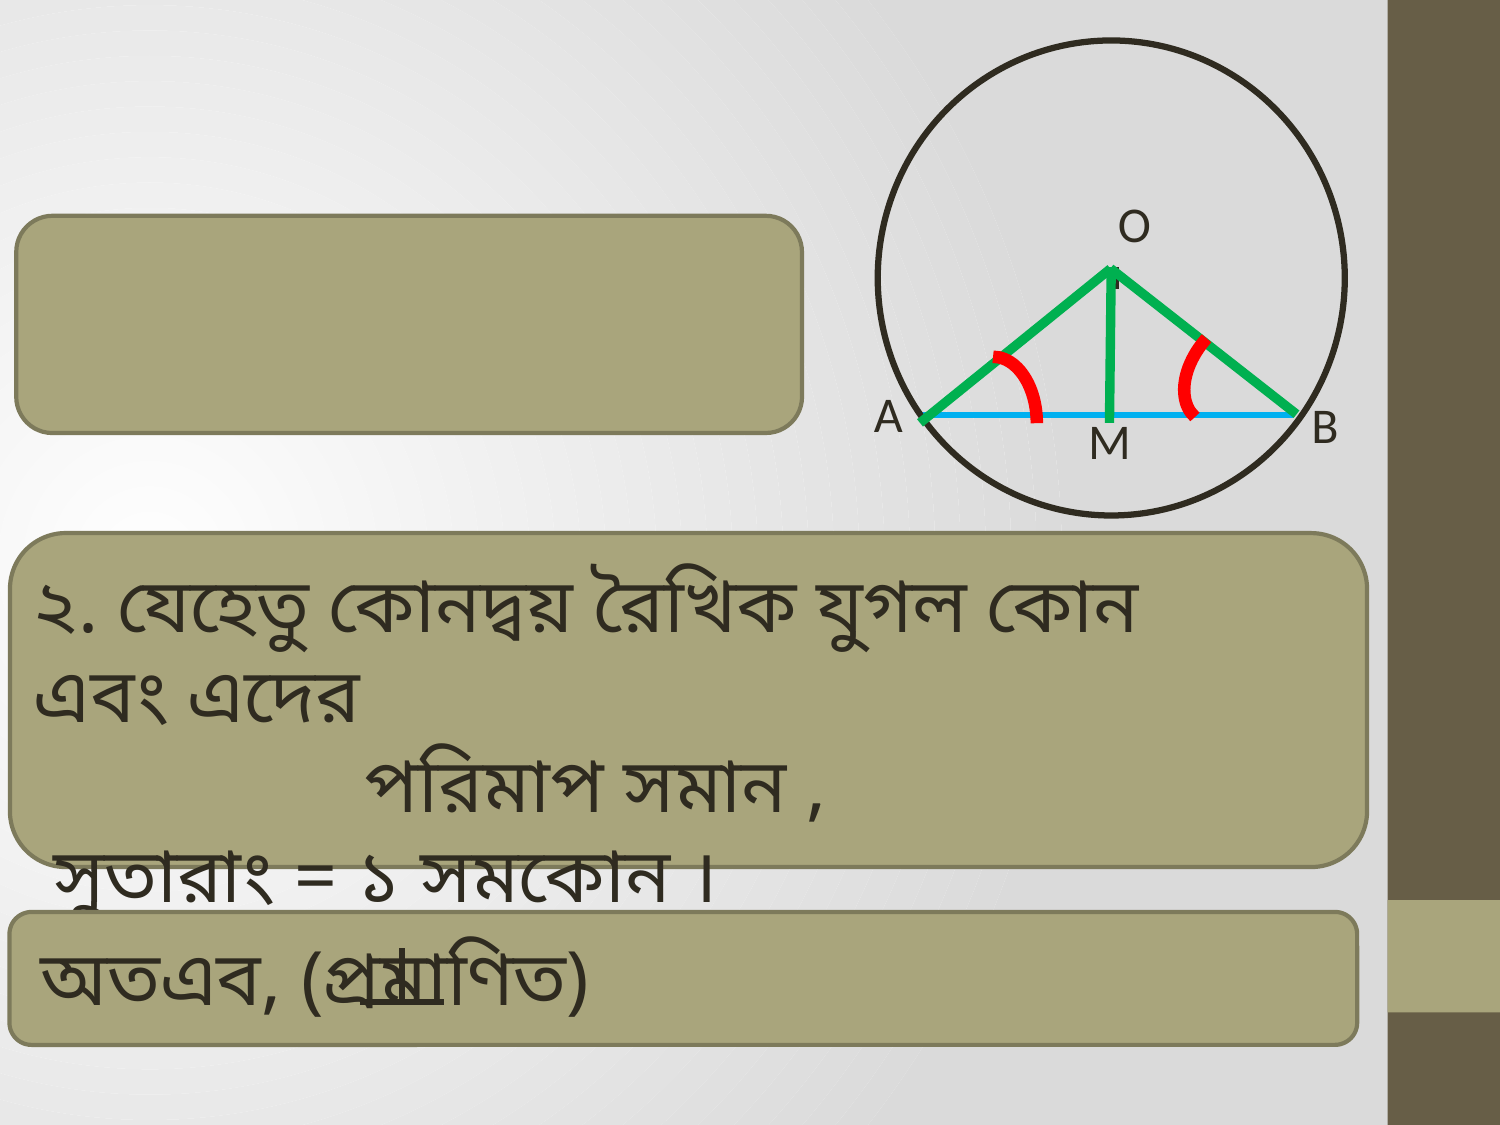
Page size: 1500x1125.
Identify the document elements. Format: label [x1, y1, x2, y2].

text_box [948, 300, 1284, 491]
text_box [9, 532, 1368, 884]
text_box [858, 39, 1432, 516]
text_box [8, 911, 1358, 1125]
text_box [1, 215, 803, 434]
